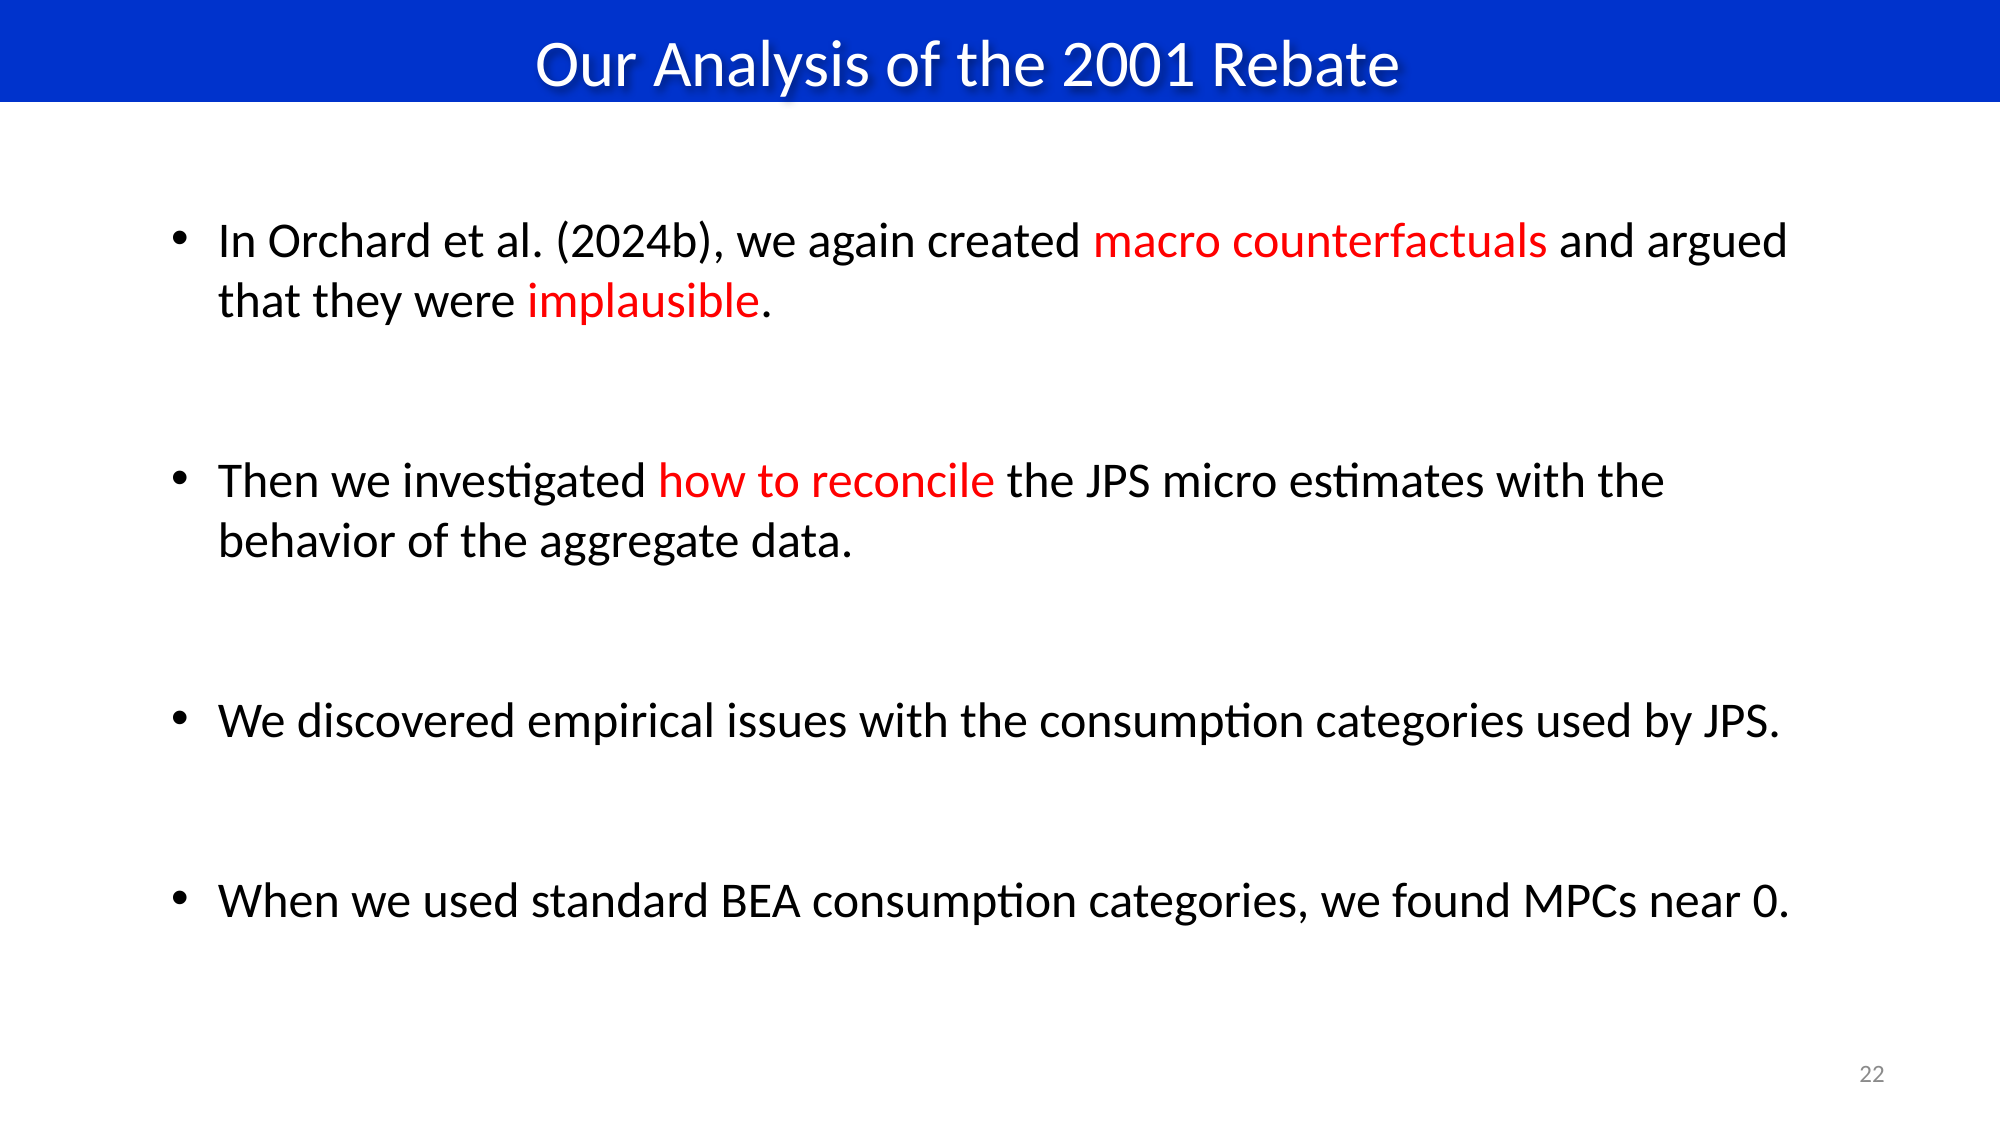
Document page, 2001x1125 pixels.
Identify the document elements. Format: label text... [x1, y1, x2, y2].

text_box Our Analysis of the 2001 Rebate [112, 12, 1825, 126]
text_box In Orchard et al. (2024b), we again created macro counterfactuals and argued that they were implausible. Then we investigated how to reconcile the JPS micro estimates with the behavior of the aggregate data. We discovered empirical issues with the consumption categories used by JPS. When we used standard BEA consumption categories, we found MPCs near 0. [156, 199, 1844, 935]
slide_number 22 [1433, 1042, 1900, 1103]
text_box [0, 0, 2000, 102]
